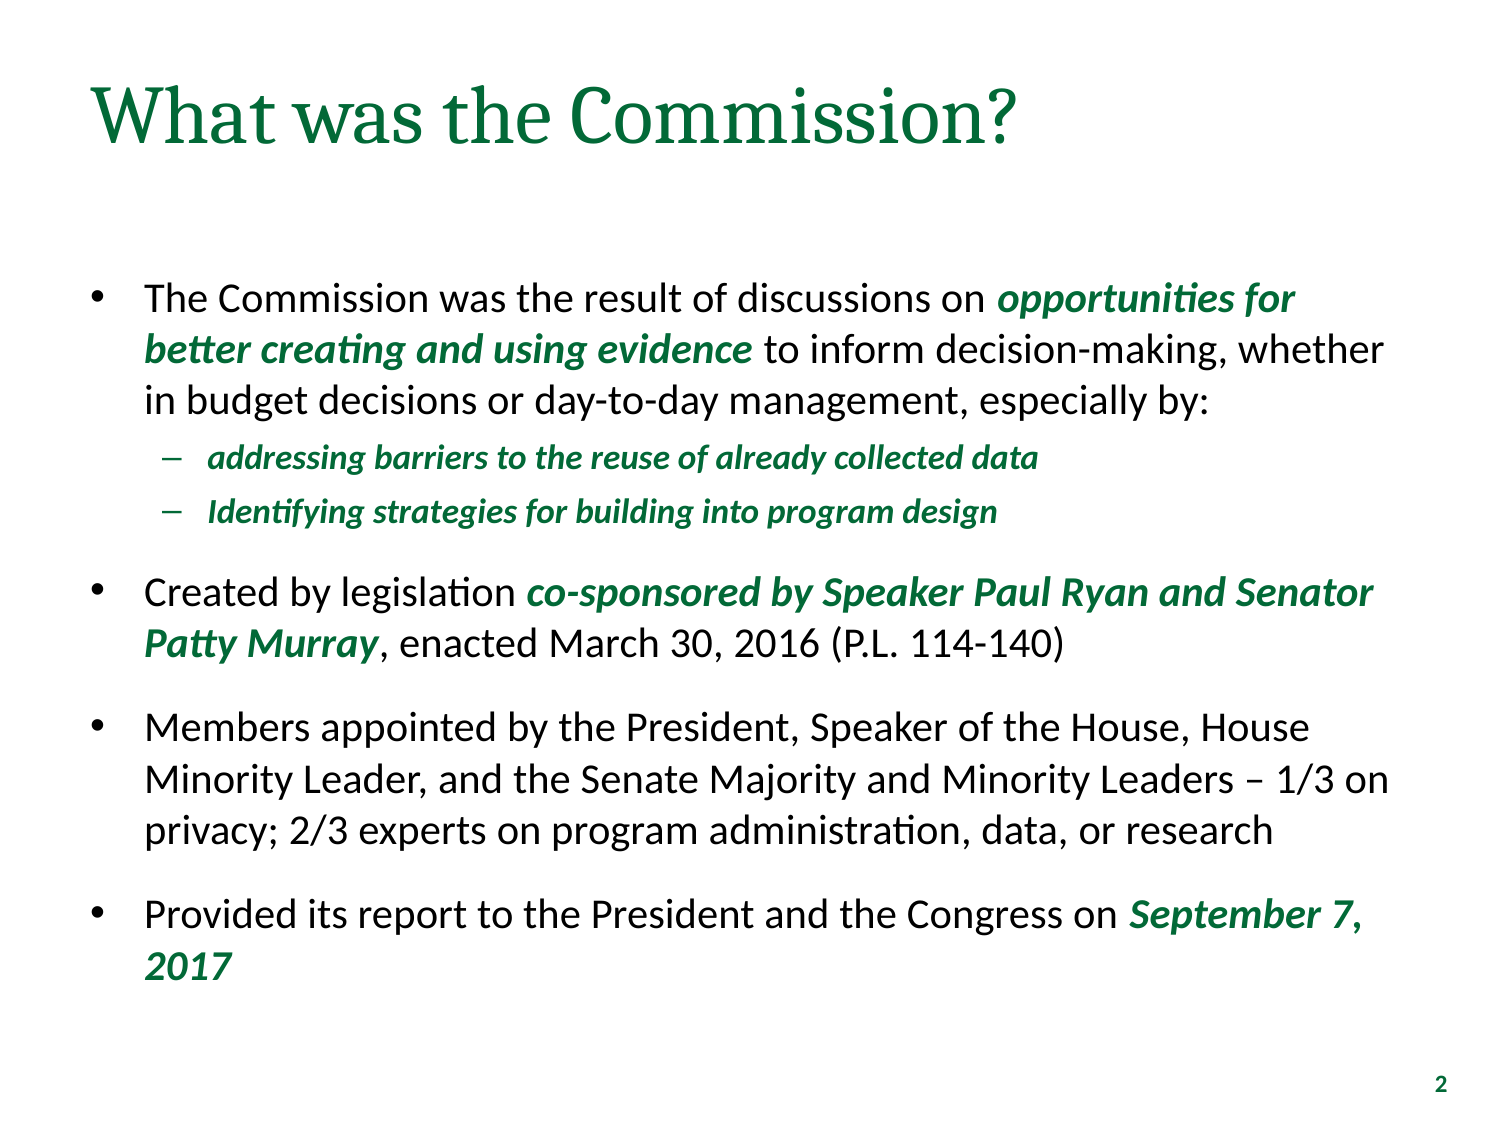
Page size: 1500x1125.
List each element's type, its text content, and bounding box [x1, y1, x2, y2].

slide_number 2 [1275, 1062, 1463, 1103]
list The Commission was the result of discussions on opportunities for better creating and using evidence to inform decision-making, whether in budget decisions or day-to-day management, especially by: addressing barriers to the reuse of already collected data Identifying strategies for building into program design Created by legislation co-sponsored by Speaker Paul Ryan and Senator Patty Murray, enacted March 30, 2016 (P.L. 114-140) Members appointed by the President, Speaker of the House, House Minority Leader, and the Senate Majority and Minority Leaders – 1/3 on privacy; 2/3 experts on program administration, data, or research Provided its report to the President and the Congress on September 7, 2017 [75, 262, 1425, 1005]
title What was the Commission? [75, 45, 1463, 175]
